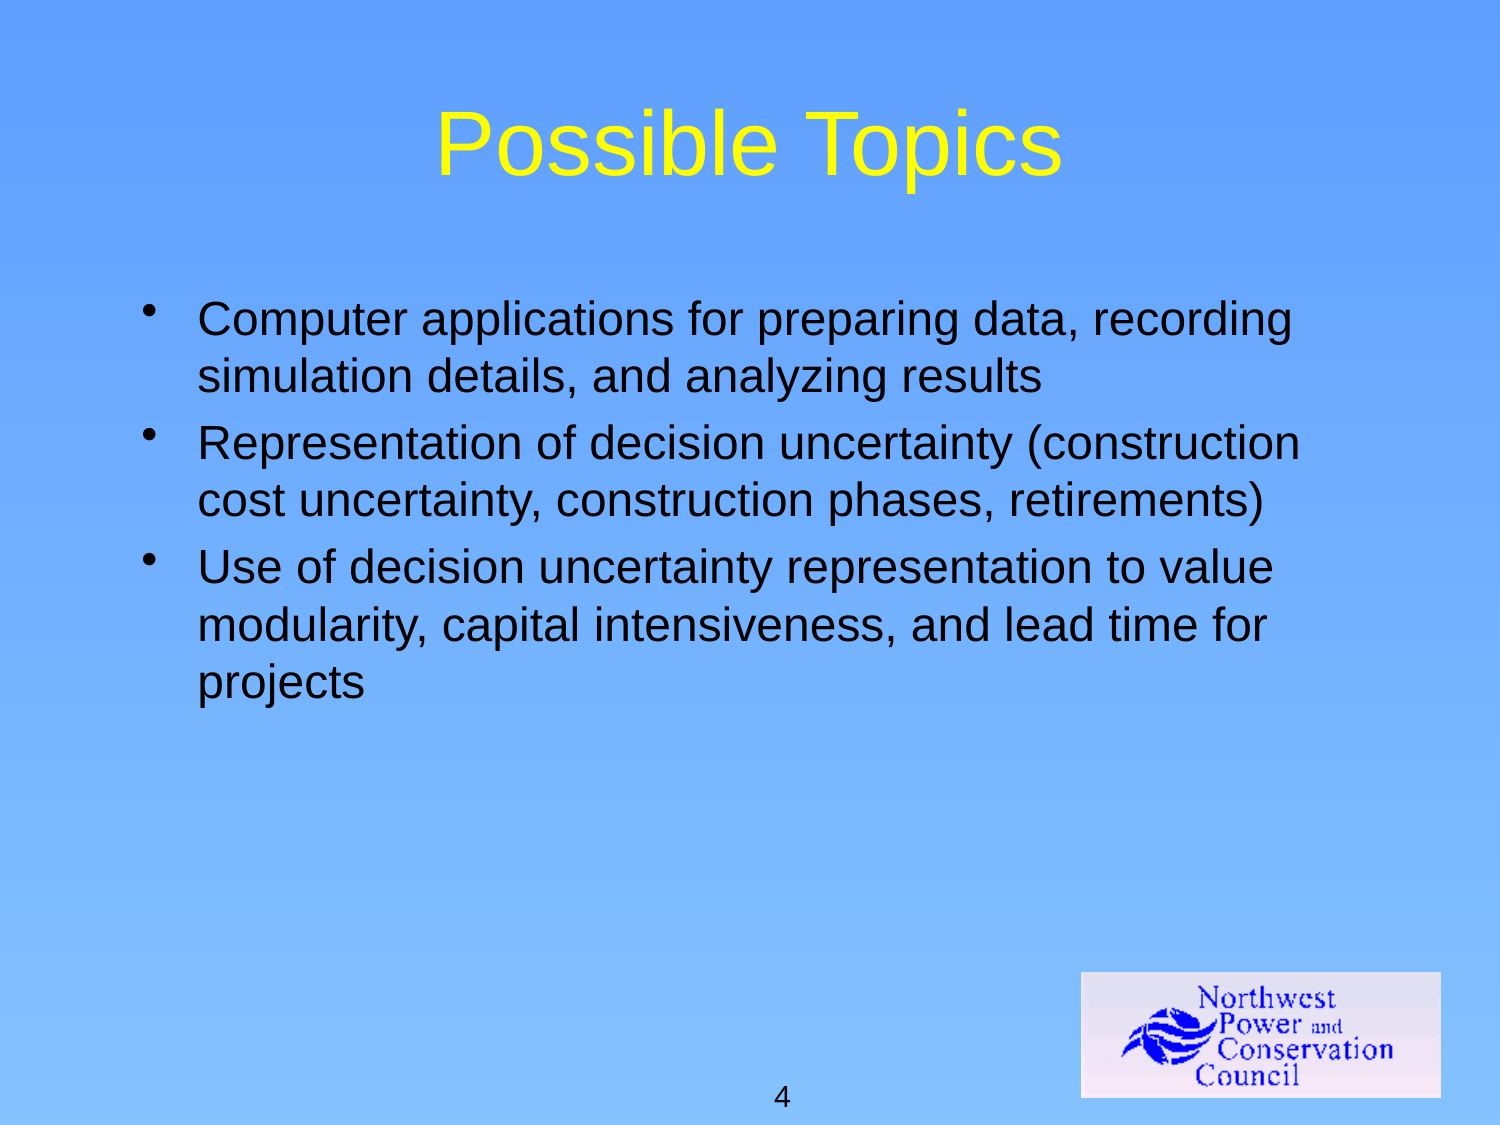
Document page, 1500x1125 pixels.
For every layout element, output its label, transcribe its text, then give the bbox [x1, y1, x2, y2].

picture [1081, 972, 1441, 1098]
title Possible Topics [74, 44, 1426, 233]
list Computer applications for preparing data, recording simulation details, and analyzing results Representation of decision uncertainty (construction cost uncertainty, construction phases, retirements) Use of decision uncertainty representation to value modularity, capital intensiveness, and lead time for projects [125, 279, 1321, 988]
